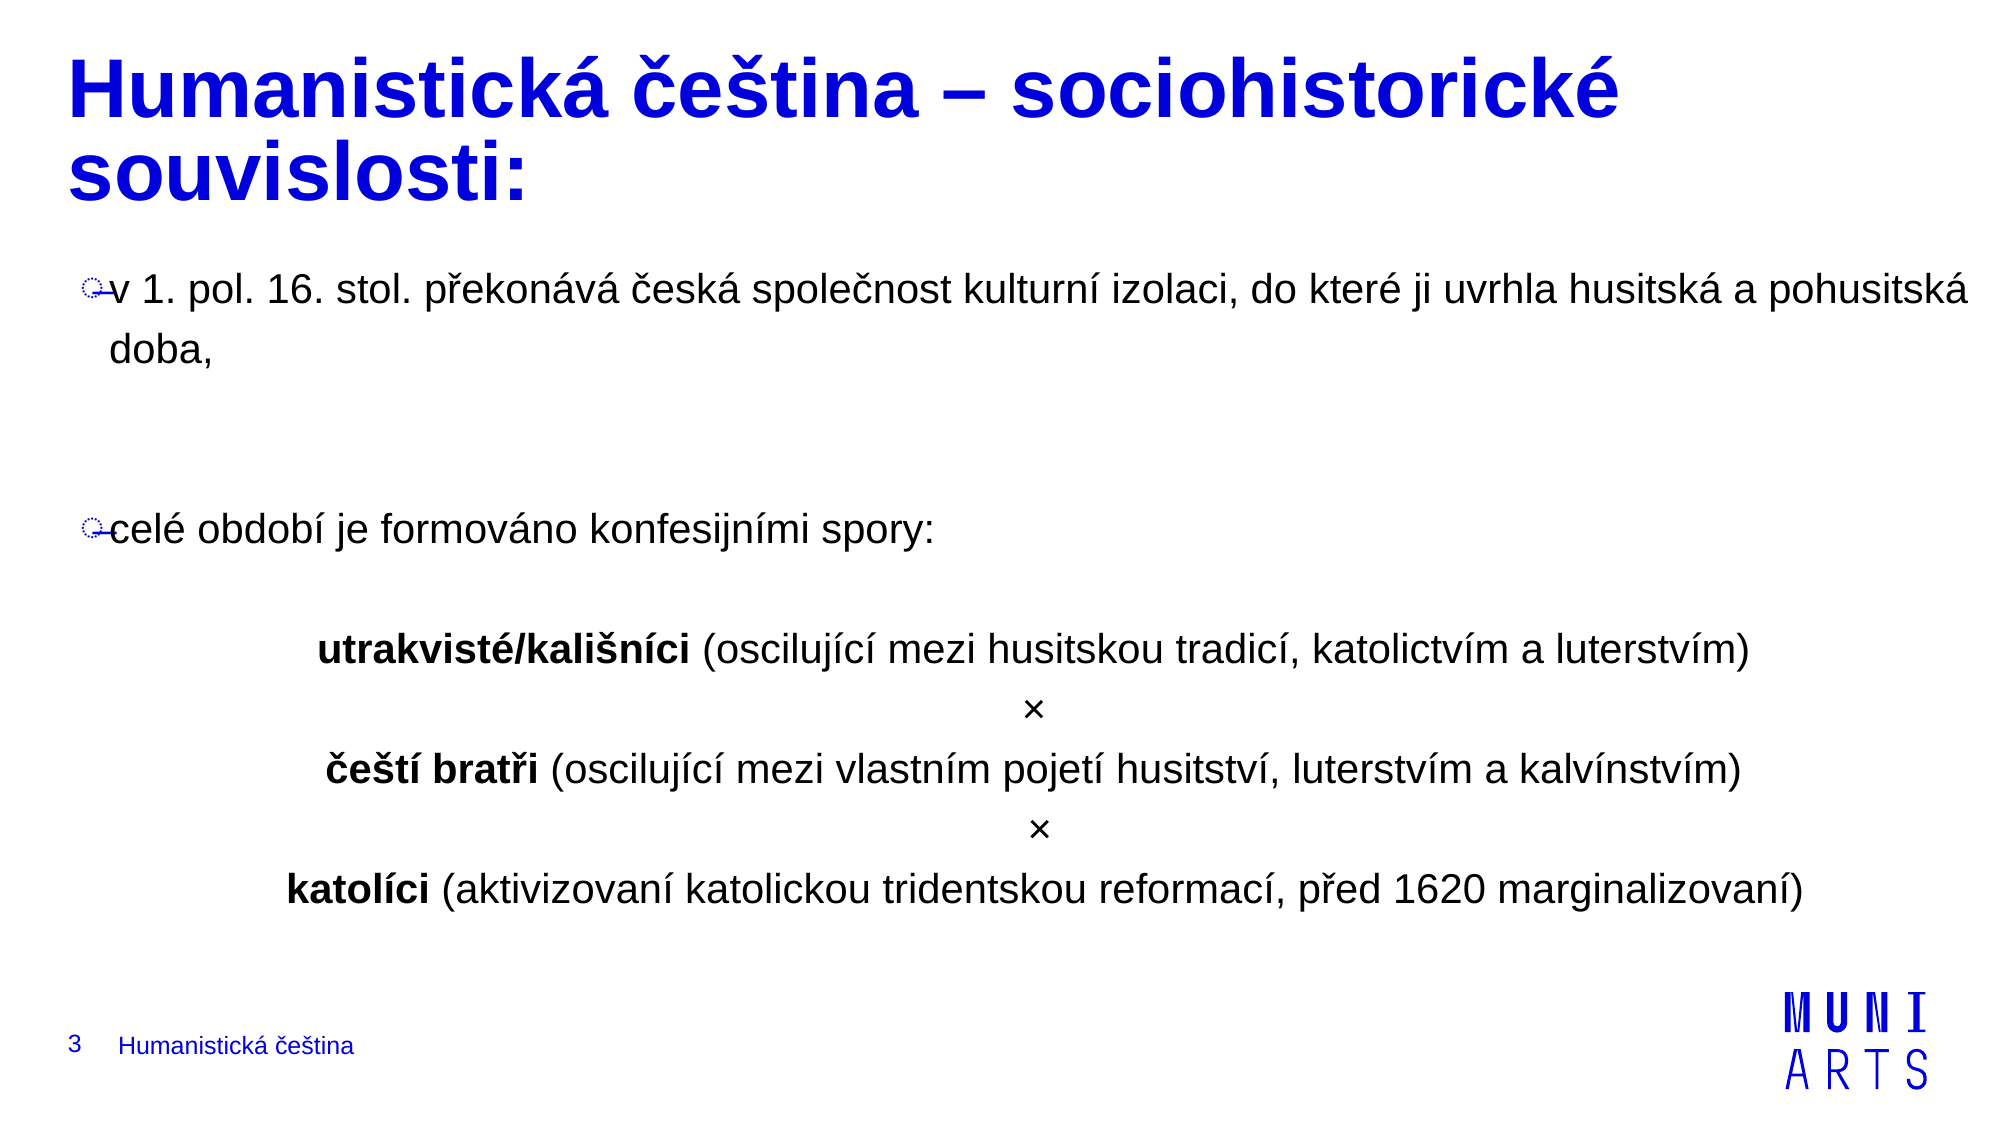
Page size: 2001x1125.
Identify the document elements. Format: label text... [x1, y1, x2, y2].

title Humanistická čeština – sociohistorické souvislosti: [67, 50, 1878, 135]
footer Humanistická čeština [118, 1023, 1418, 1066]
slide_number 3 [67, 1021, 110, 1063]
list v 1. pol. 16. stol. překonává česká společnost kulturní izolaci, do které ji uvrhla husitská a pohusitská doba, celé období je formováno konfesijními spory: utrakvisté/kališníci (oscilující mezi husitskou tradicí, katolictvím a luterstvím) × čeští bratři (oscilující mezi vlastním pojetí husitství, luterstvím a kalvínstvím) × katolíci (aktivizovaní katolickou tridentskou reformací, před 1620 marginalizovaní) [67, 251, 2000, 695]
